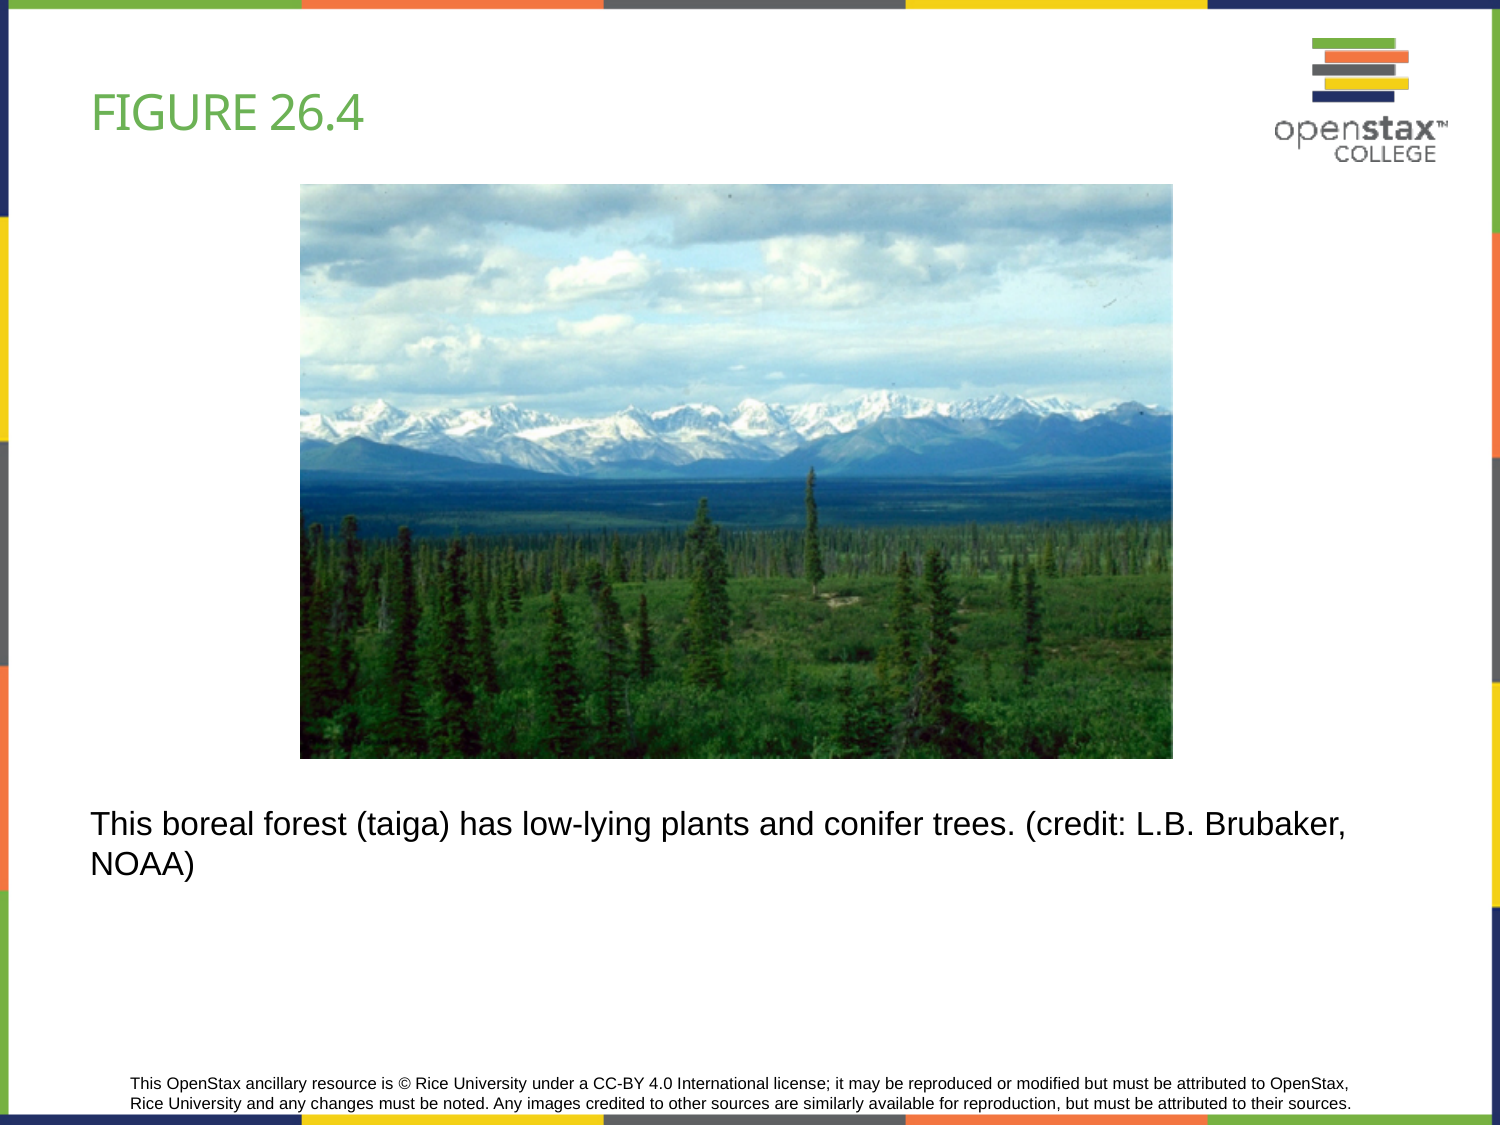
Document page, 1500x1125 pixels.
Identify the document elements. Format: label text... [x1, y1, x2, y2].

title Figure 26.4 [75, 39, 1273, 148]
list This boreal forest (taiga) has low-lying plants and conifer trees. (credit: L.B. Brubaker, NOAA) [75, 794, 1398, 986]
footer This OpenStax ancillary resource is © Rice University under a CC-BY 4.0 International license; it may be reproduced or modified but must be attributed to OpenStax, Rice University and any changes must be noted. Any images credited to other sources are similarly available for reproduction, but must be attributed to their sources. [115, 1065, 1398, 1112]
picture [0, 0, 1500, 1125]
